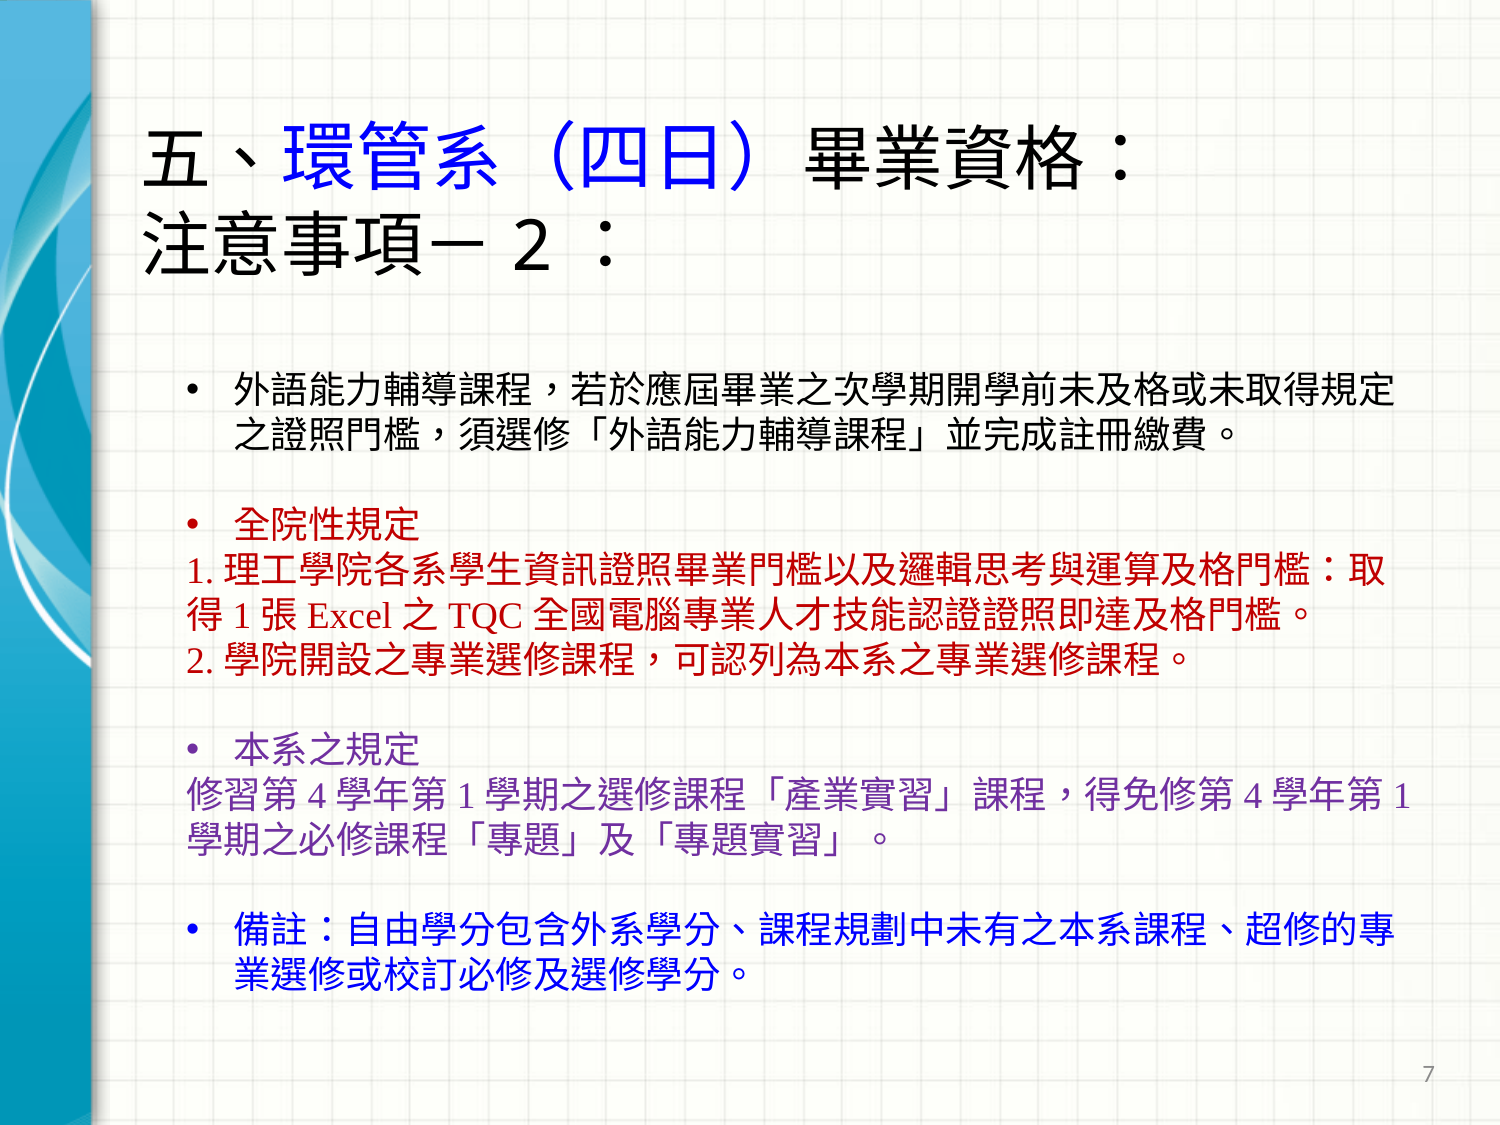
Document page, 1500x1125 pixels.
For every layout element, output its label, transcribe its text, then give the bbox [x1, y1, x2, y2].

slide_number 7 [1100, 1042, 1450, 1103]
text_box [135, 267, 1435, 1012]
picture [0, 0, 1500, 1125]
title 五、環管系（四日）畢業資格： 注意事項－2： [125, 103, 1450, 291]
text_box 外語能力輔導課程，若於應屆畢業之次學期開學前未及格或未取得規定之證照門檻，須選修「外語能力輔導課程」並完成註冊繳費。 全院性規定 1.理工學院各系學生資訊證照畢業門檻以及邏輯思考與運算及格門檻：取得1張Excel之TQC全國電腦專業人才技能認證證照即達及格門檻。 2.學院開設之專業選修課程，可認列為本系之專業選修課程。 本系之規定 修習第4學年第1學期之選修課程「產業實習」課程，得免修第4學年第1學期之必修課程「專題」及「專題實習」。 備註：自由學分包含外系學分、課程規劃中未有之本系課程、超修的專業選修或校訂必修及選修學分。 [171, 319, 1435, 1087]
